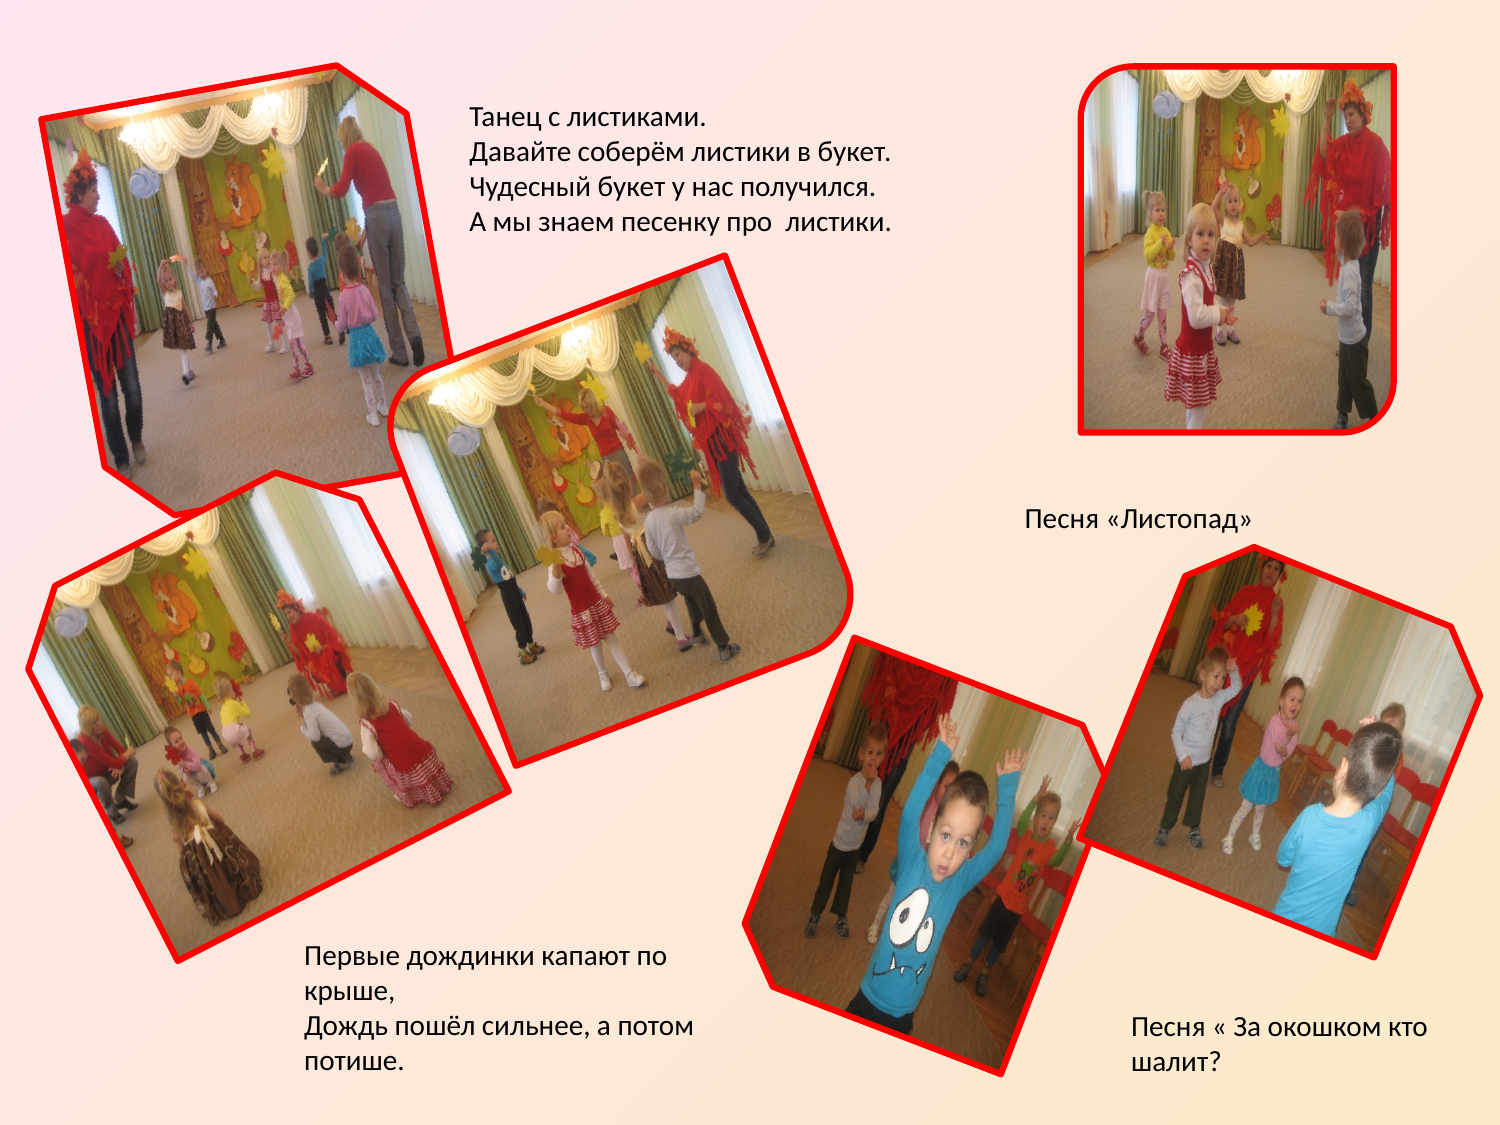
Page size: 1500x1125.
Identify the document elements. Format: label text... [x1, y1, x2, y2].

text_box Песня « За окошком кто шалит? [1116, 999, 1471, 1085]
picture [1084, 551, 1476, 952]
picture [32, 69, 1100, 1069]
text_box Танец с листиками. Давайте соберём листики в букет. Чудесный букет у нас получился. А мы знаем песенку про листики. [454, 89, 916, 245]
picture [1080, 66, 1394, 433]
text_box Песня «Листопад» [1009, 491, 1412, 542]
text_box Первые дождинки капают по крыше, Дождь пошёл сильнее, а потом потише. [289, 928, 750, 1084]
